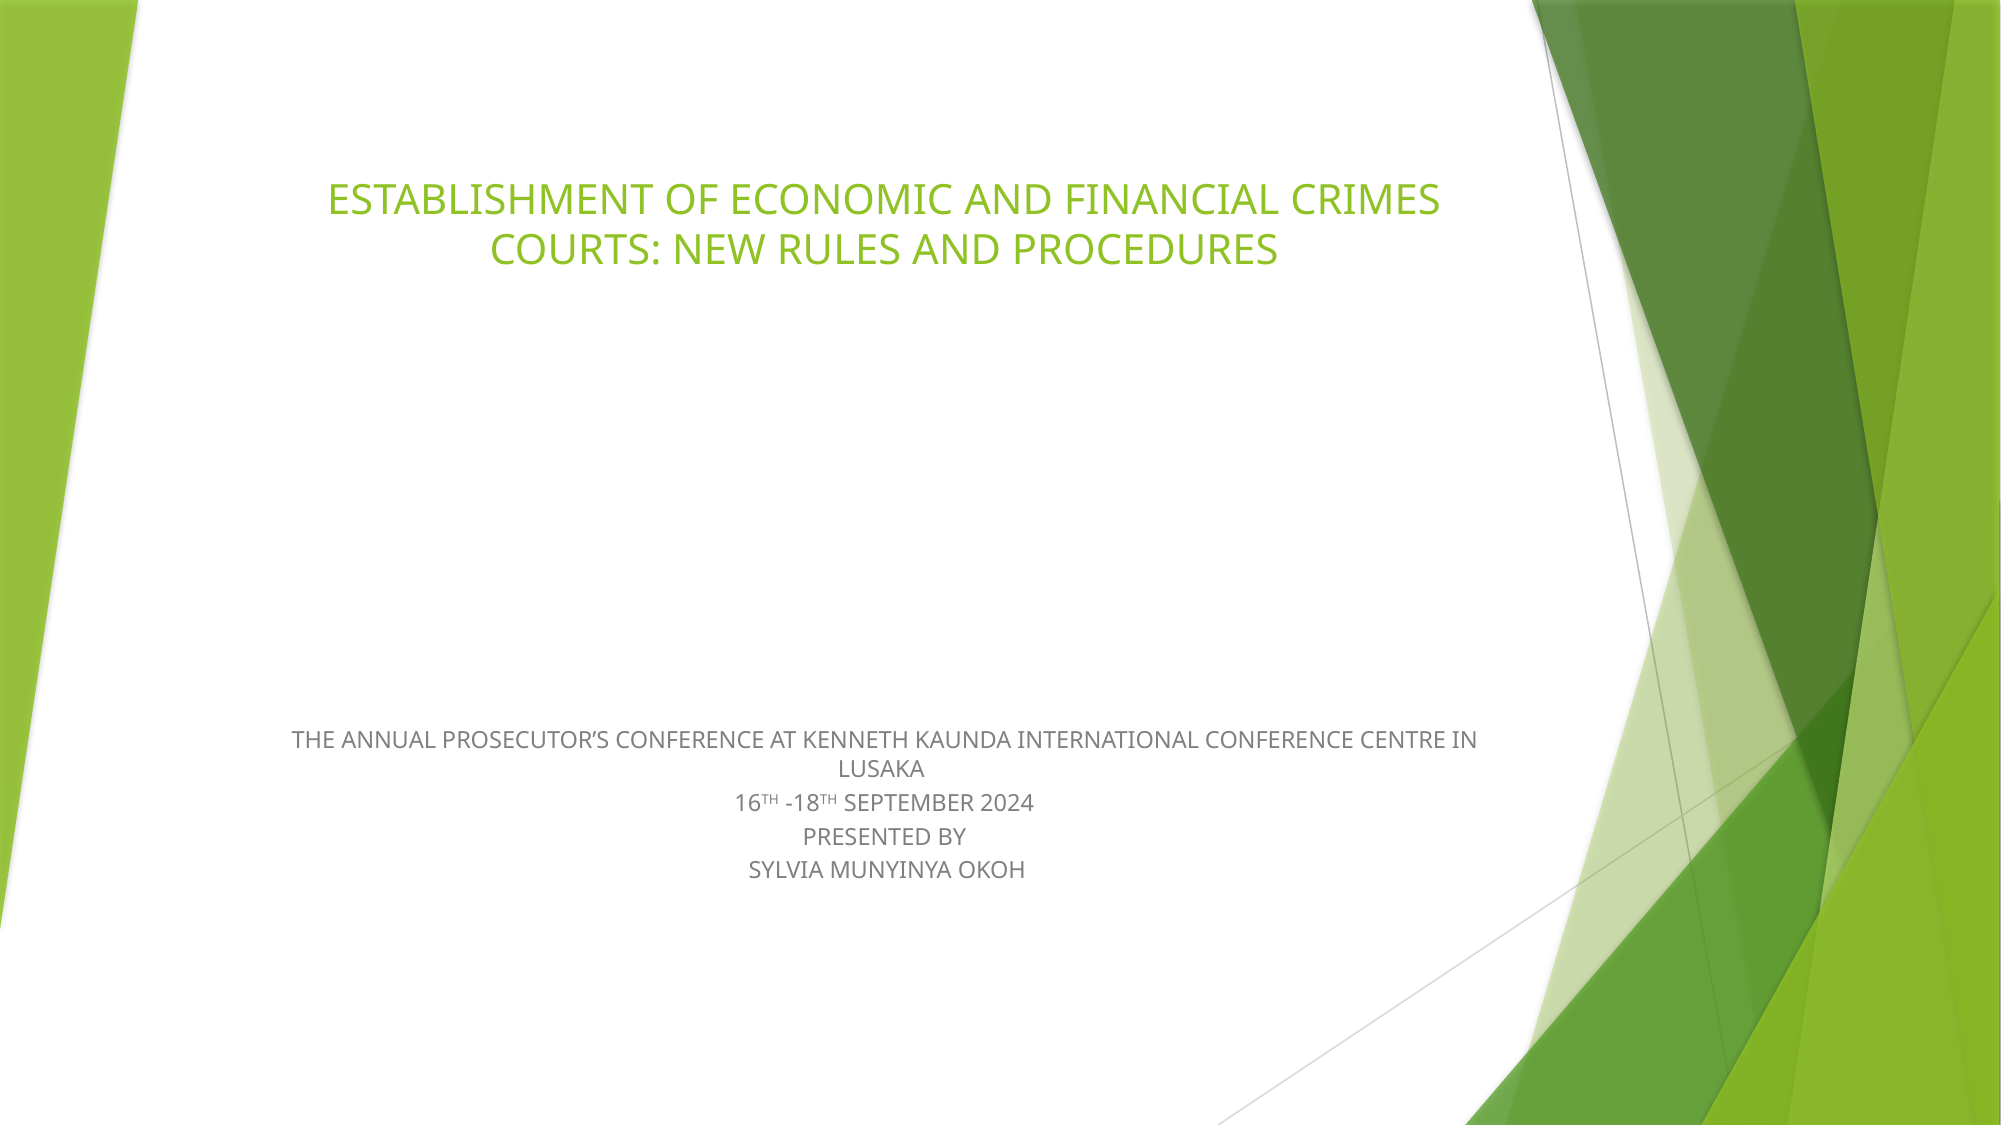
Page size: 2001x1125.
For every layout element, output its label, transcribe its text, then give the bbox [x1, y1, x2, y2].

subtitle THE ANNUAL PROSECUTOR’S CONFERENCE AT KENNETH KAUNDA INTERNATIONAL CONFERENCE CENTRE IN LUSAKA 16TH -18TH SEPTEMBER 2024 PRESENTED BY SYLVIA MUNYINYA OKOH [247, 664, 1522, 896]
title ESTABLISHMENT OF ECONOMIC AND FINANCIAL CRIMES COURTS: NEW RULES AND PROCEDURES [247, 61, 1522, 281]
